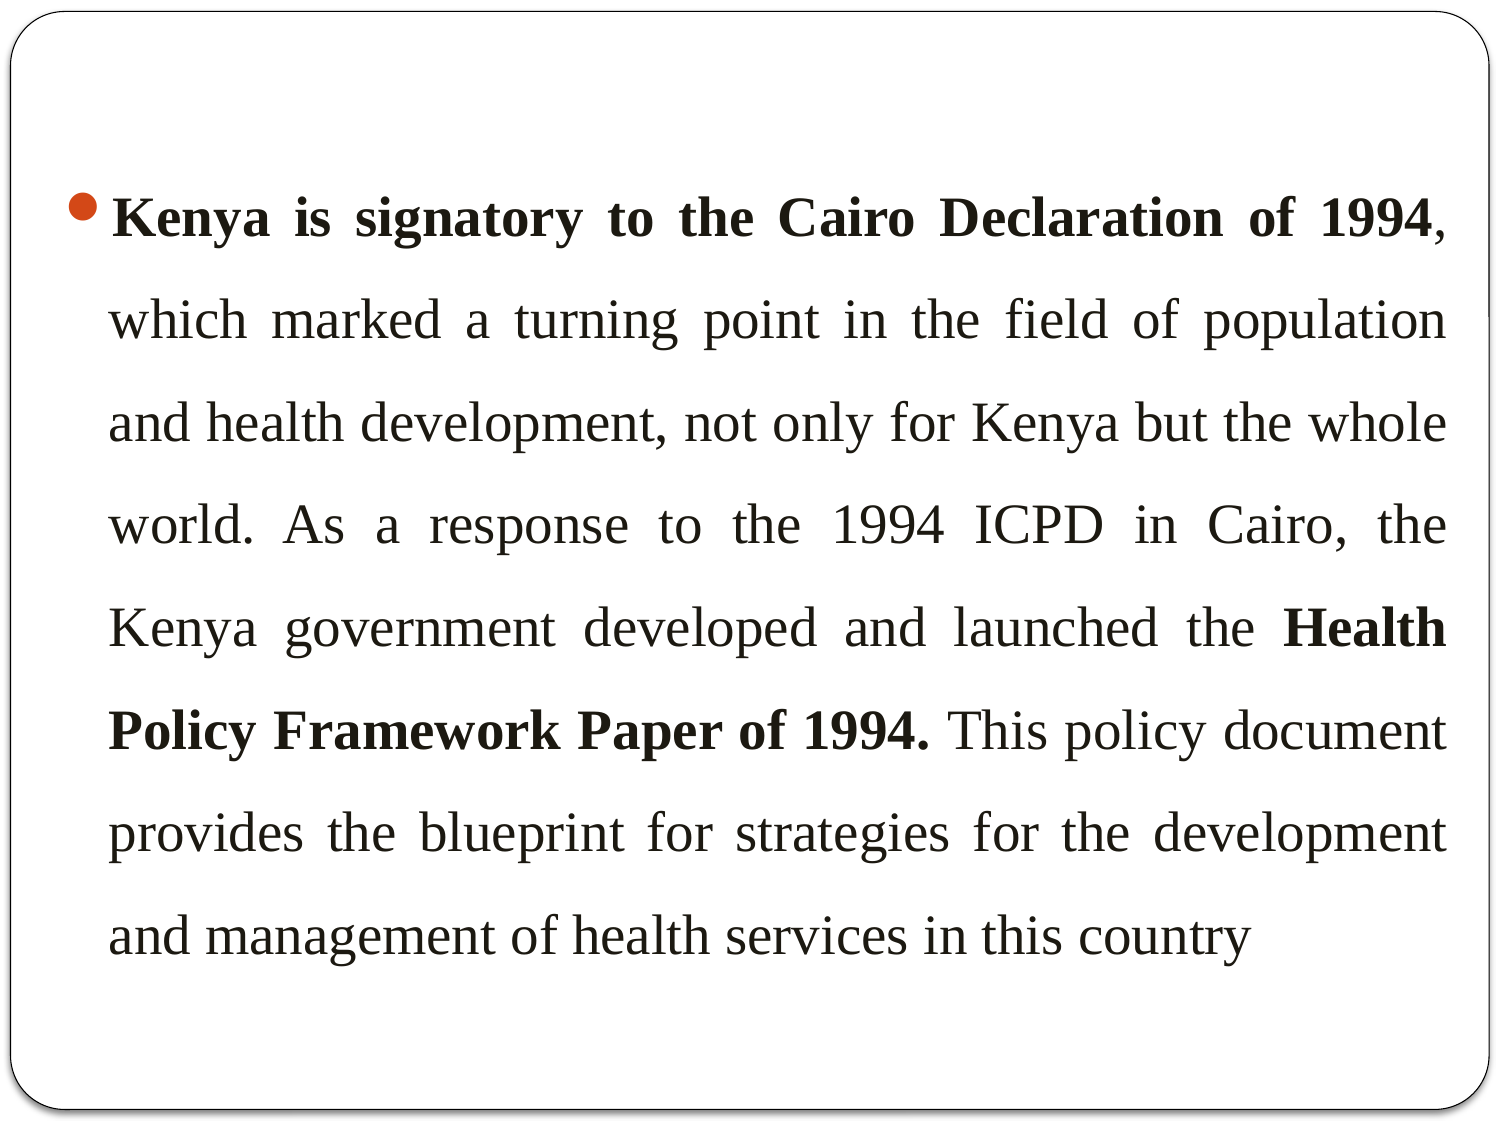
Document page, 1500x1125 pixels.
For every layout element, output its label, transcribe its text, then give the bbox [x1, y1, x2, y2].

list Kenya is signatory to the Cairo Declaration of 1994, which marked a turning point in the field of population and health development, not only for Kenya but the whole world. As a response to the 1994 ICPD in Cairo, the Kenya government developed and launched the Health Policy Framework Paper of 1994. This policy document provides the blueprint for strategies for the development and management of health services in this country [50, 137, 1463, 1075]
